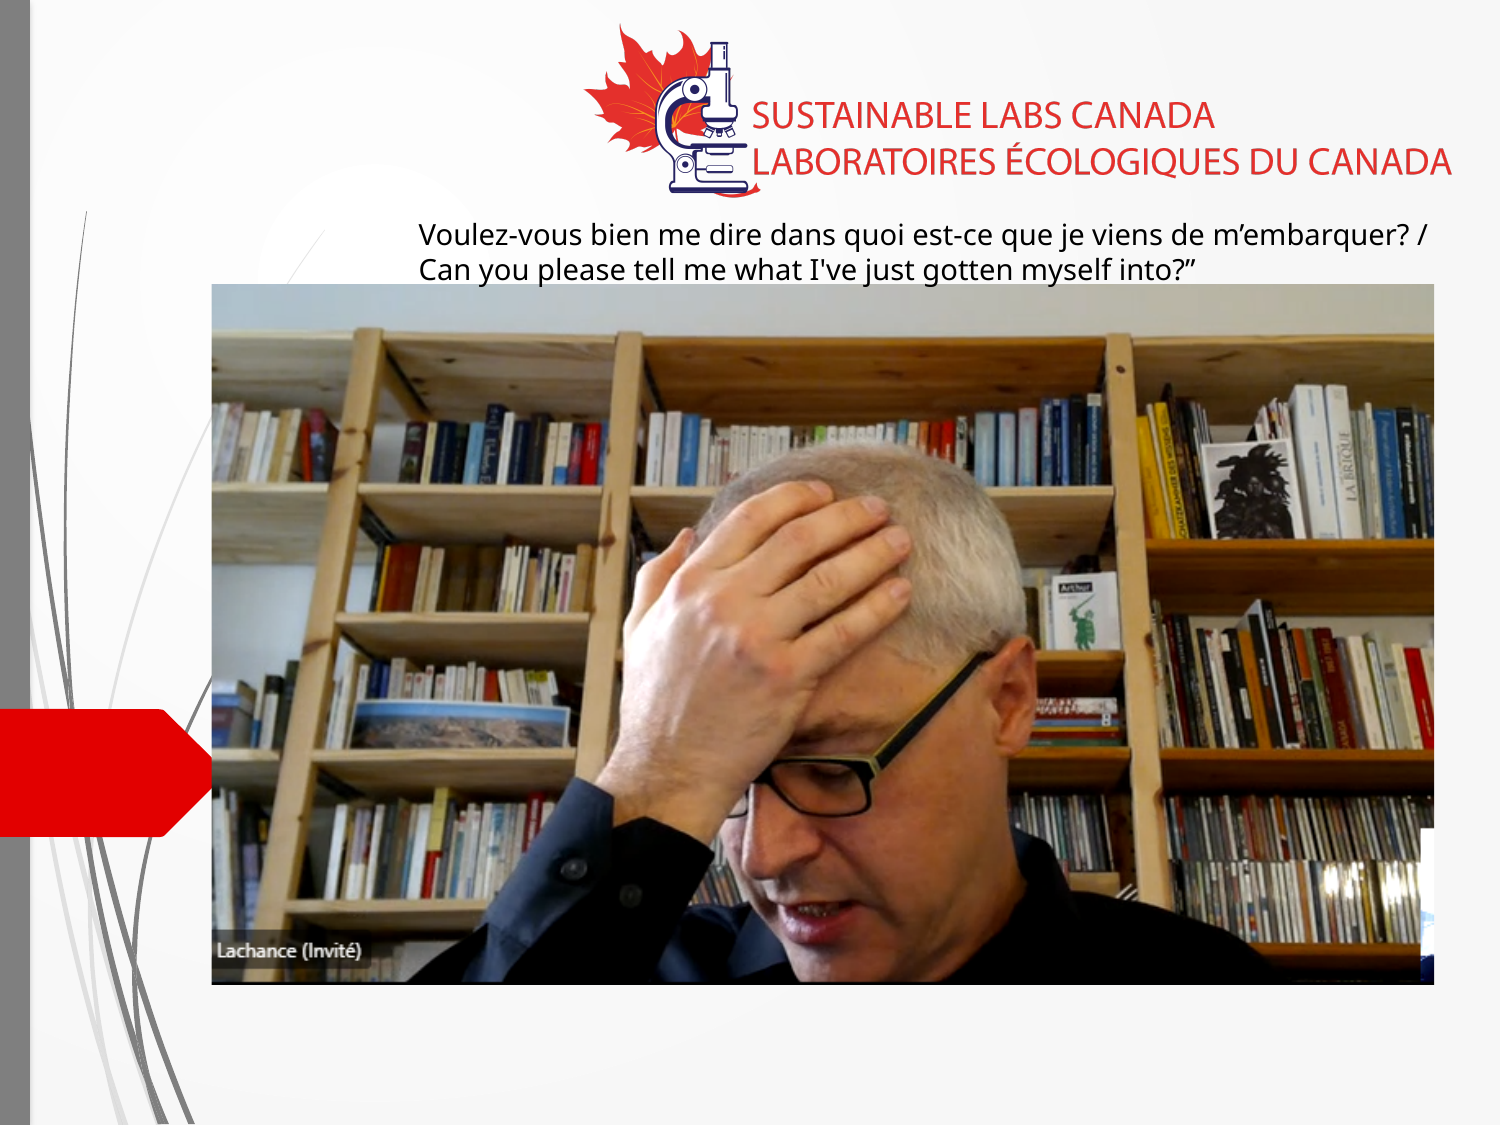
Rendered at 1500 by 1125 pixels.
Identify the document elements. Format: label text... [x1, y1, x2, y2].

picture [583, 18, 1458, 201]
picture [211, 284, 1435, 985]
text_box Voulez-vous bien me dire dans quoi est-ce que je viens de m’embarquer? / Can you please tell me what I've just gotten myself into?” [403, 175, 1452, 294]
